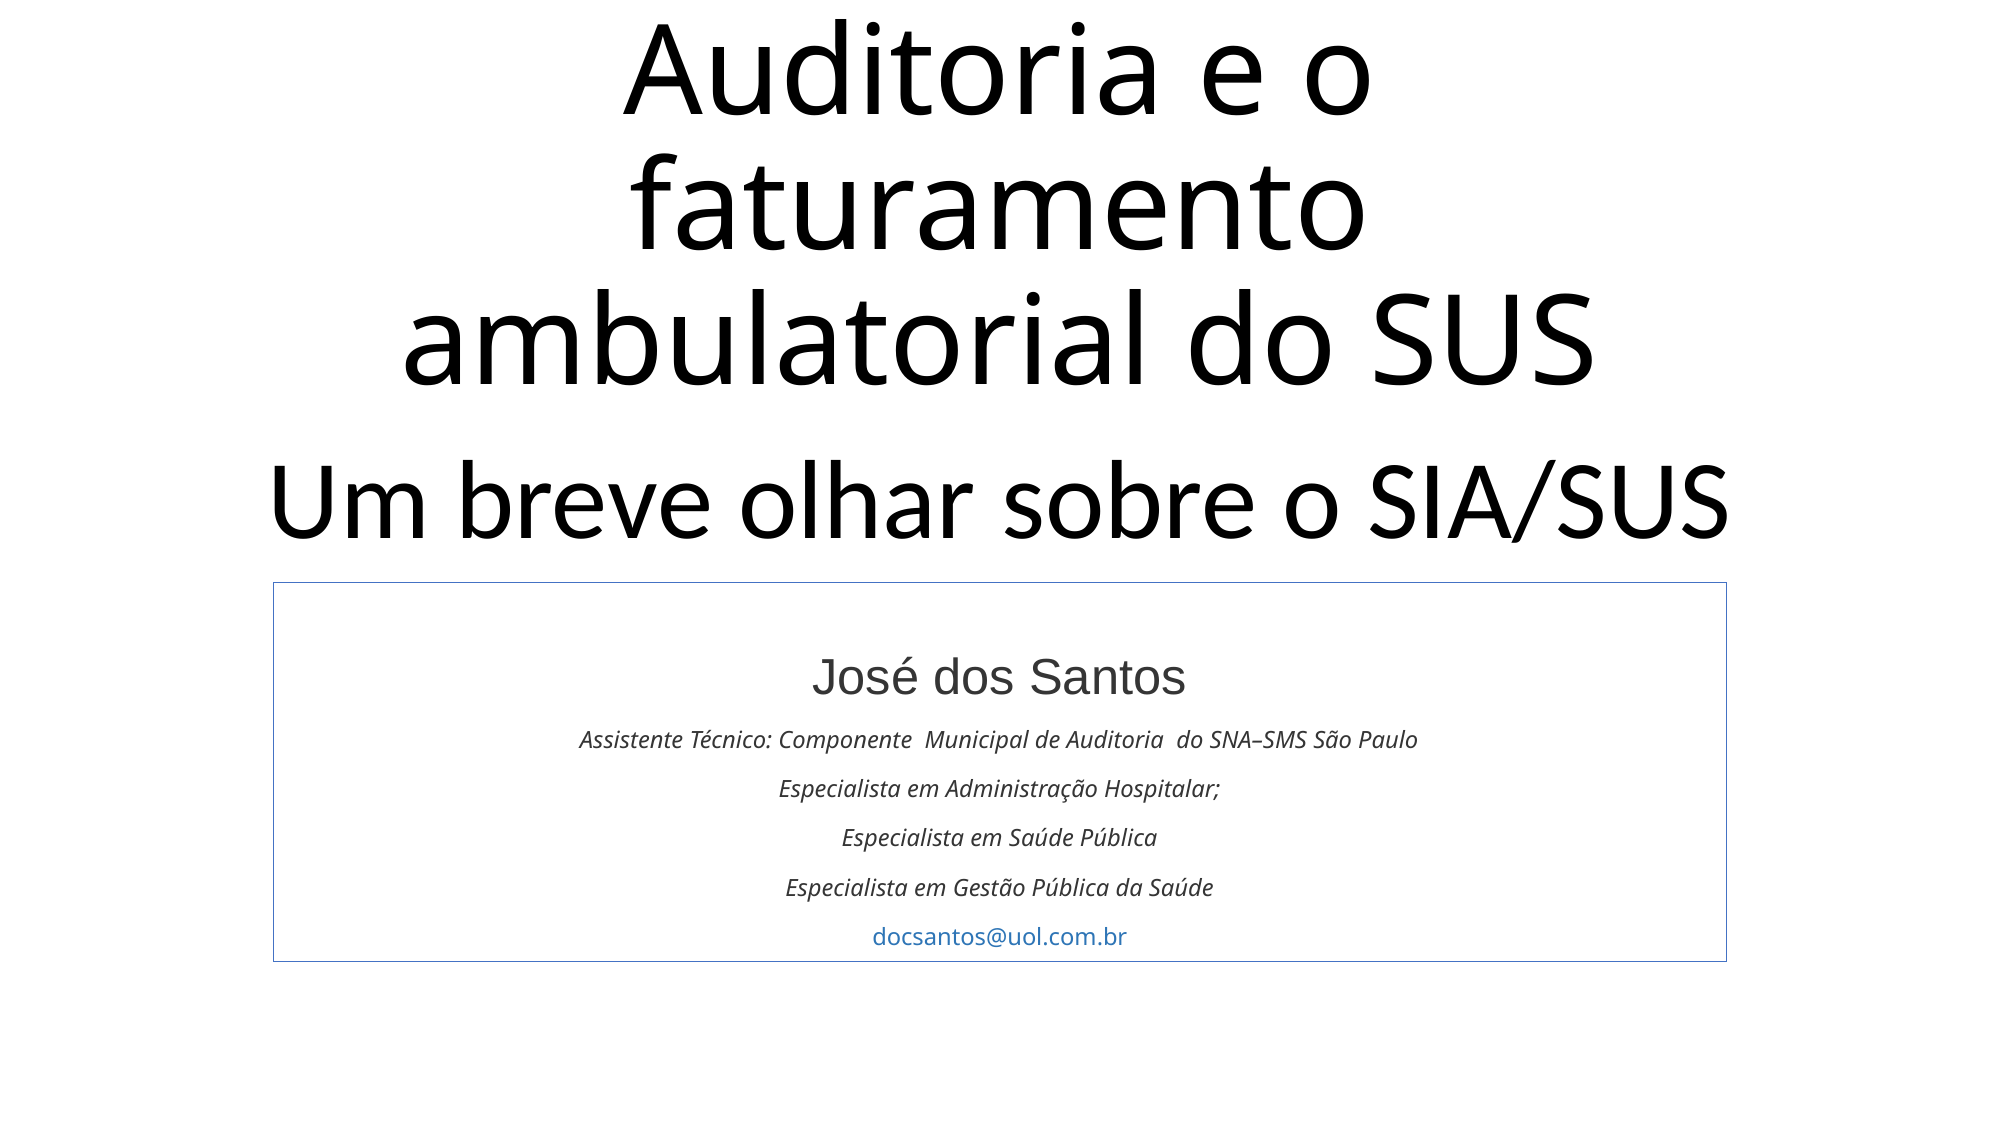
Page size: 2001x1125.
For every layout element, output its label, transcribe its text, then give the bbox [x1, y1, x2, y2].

text_box José dos Santos Assistente Técnico: Componente Municipal de Auditoria do SNA–SMS São Paulo Especialista em Administração Hospitalar; Especialista em Saúde Pública Especialista em Gestão Pública da Saúde docsantos@uol.com.br [273, 582, 1727, 962]
title Auditoria e o faturamento ambulatorial do SUS [249, 27, 1750, 420]
subtitle Um breve olhar sobre o SIA/SUS [249, 434, 1750, 706]
